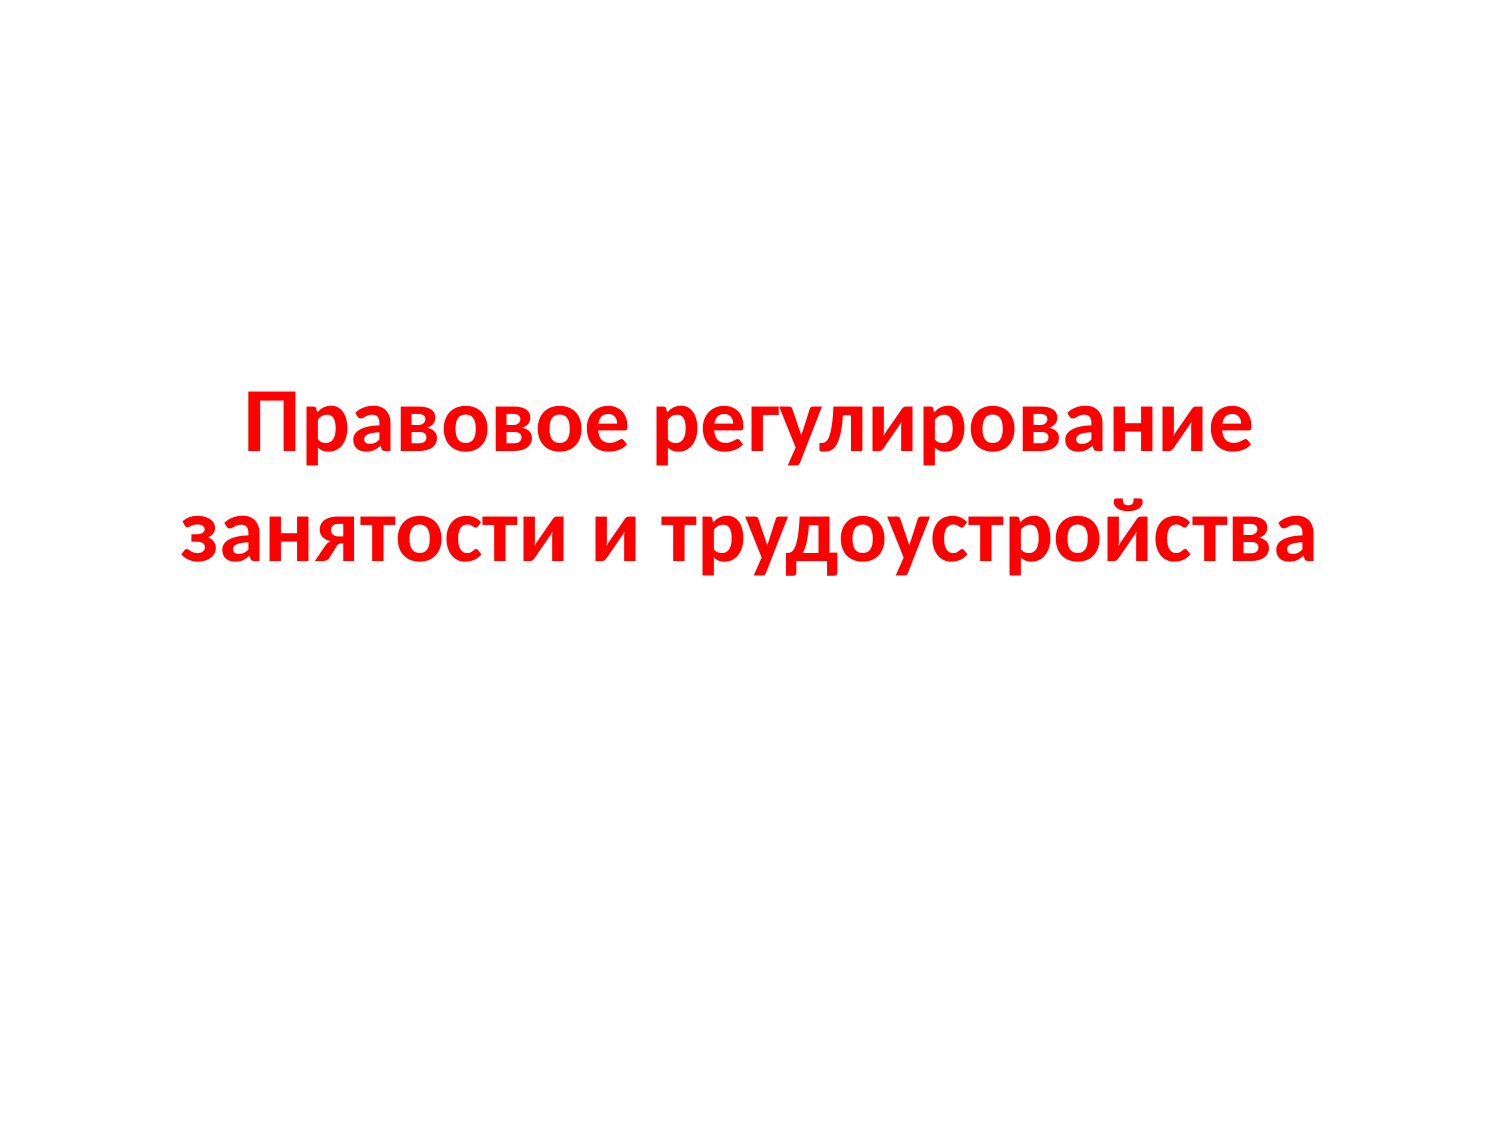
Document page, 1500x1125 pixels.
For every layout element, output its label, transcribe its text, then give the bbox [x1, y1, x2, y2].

title Правовое регулирование занятости и трудоустройства [112, 349, 1388, 591]
